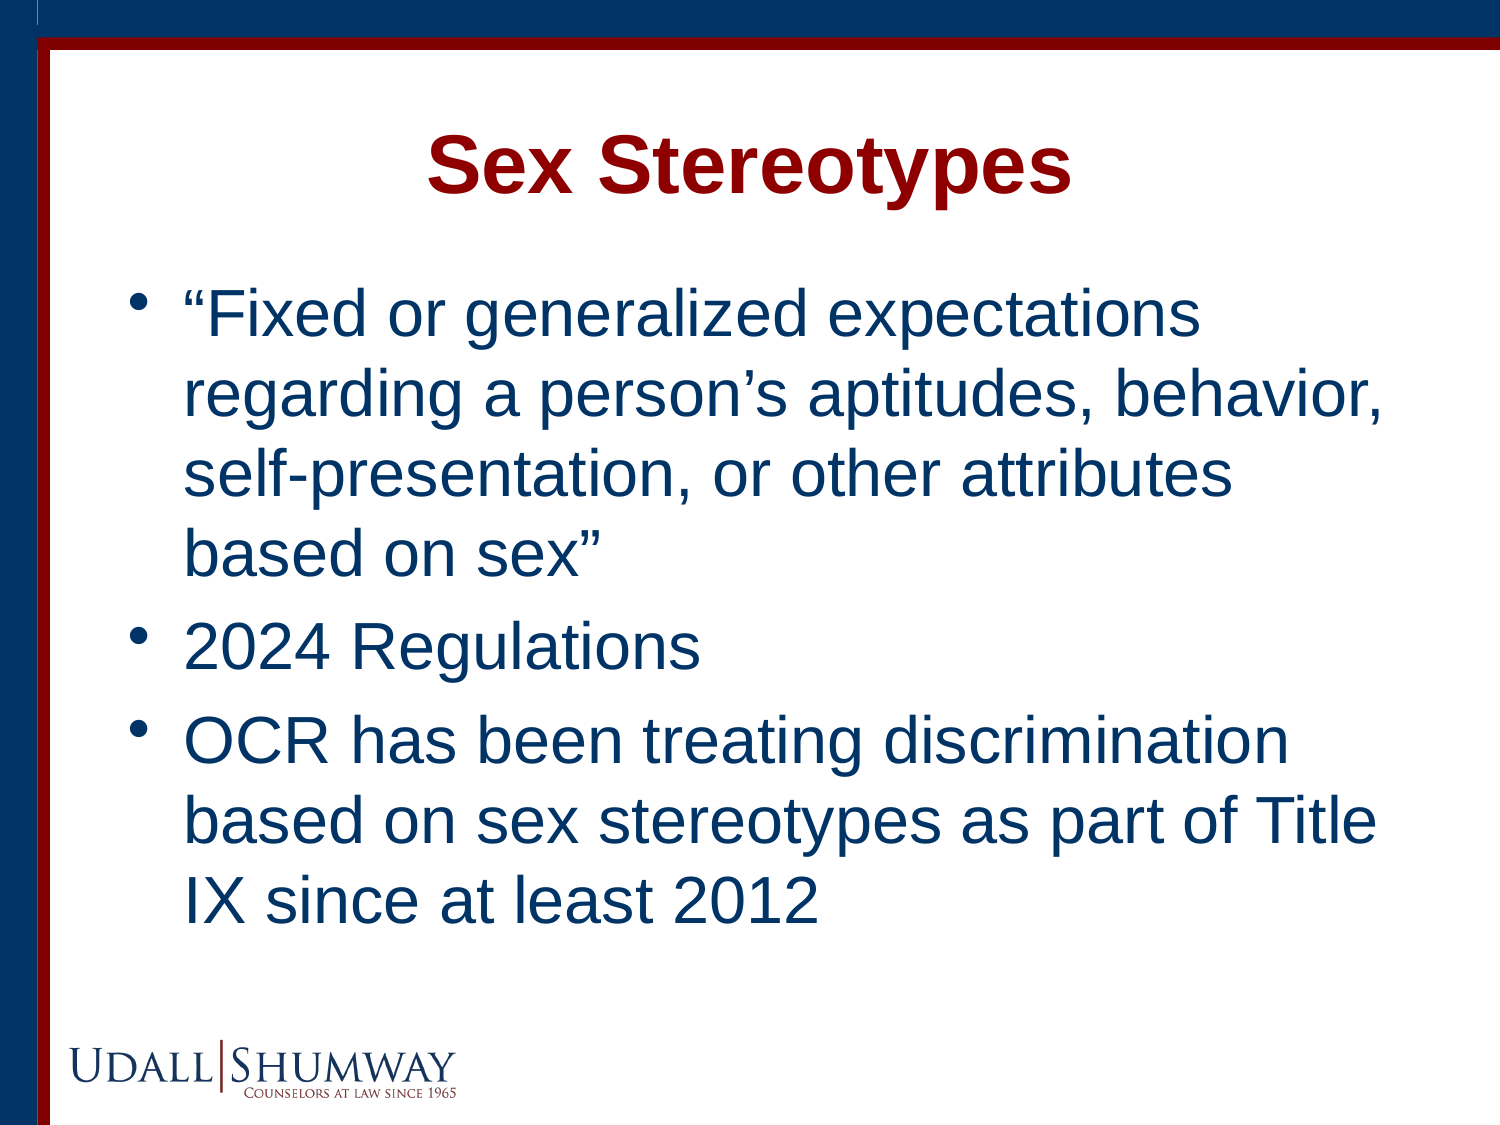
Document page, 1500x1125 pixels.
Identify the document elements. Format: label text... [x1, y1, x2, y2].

picture [62, 1031, 463, 1105]
list “Fixed or generalized expectations regarding a person’s aptitudes, behavior, self-presentation, or other attributes based on sex” 2024 Regulations OCR has been treating discrimination based on sex stereotypes as part of Title IX since at least 2012 [112, 262, 1413, 1000]
title Sex Stereotypes [112, 87, 1388, 233]
